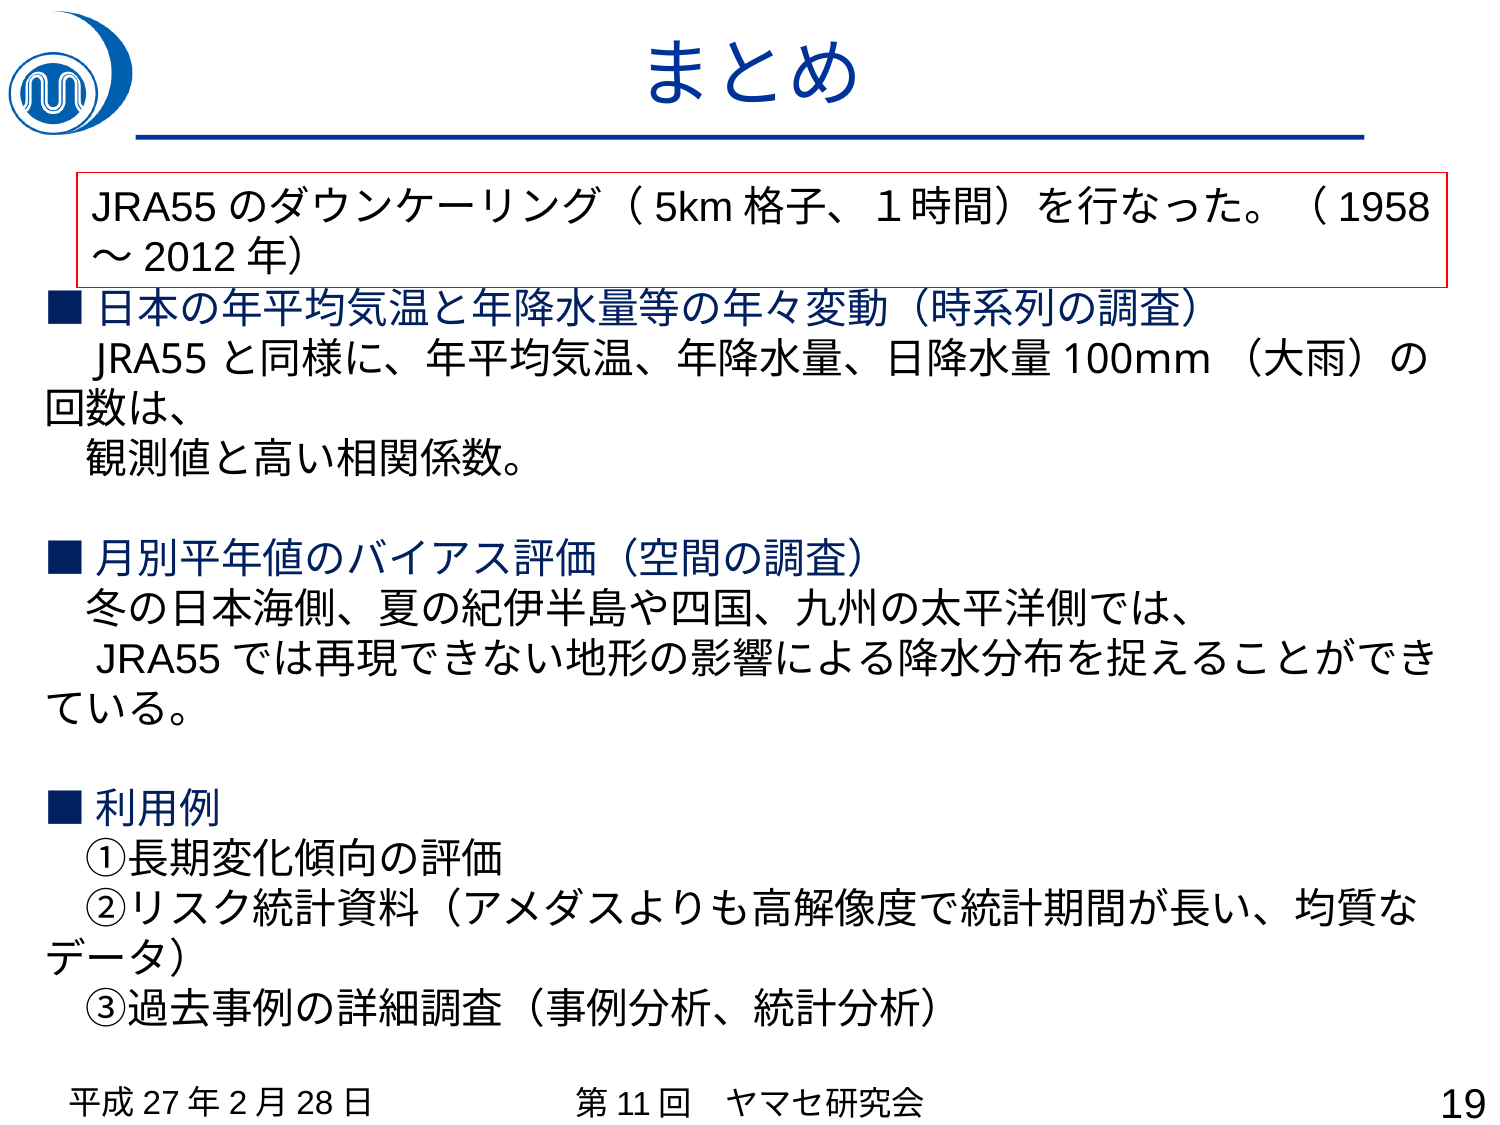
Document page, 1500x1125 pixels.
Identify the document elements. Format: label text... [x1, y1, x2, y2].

title まとめ [135, 0, 1365, 141]
picture [5, 7, 135, 138]
text_box JRA55のダウンケーリング（5km格子、１時間）を行なった。（1958～2012年） [76, 172, 1447, 288]
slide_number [52, 1077, 404, 1125]
slide_number 19 [1151, 1082, 1500, 1122]
footer 第11回 ヤマセ研究会 [404, 1082, 1141, 1122]
text_box ■日本の年平均気温と年降水量等の年々変動（時系列の調査） JRA55と同様に、年平均気温、年降水量、日降水量100mm（大雨）の回数は、 観測値と高い相関係数。 ■月別平年値のバイアス評価（空間の調査） 冬の日本海側、夏の紀伊半島や四国、九州の太平洋側では、 JRA55では再現できない地形の影響による降水分布を捉えることができている。 ■利用例 ①長期変化傾向の評価 ②リスク統計資料（アメダスよりも高解像度で統計期間が長い、均質なデータ） ③過去事例の詳細調査（事例分析、統計分析） [29, 274, 1483, 1125]
